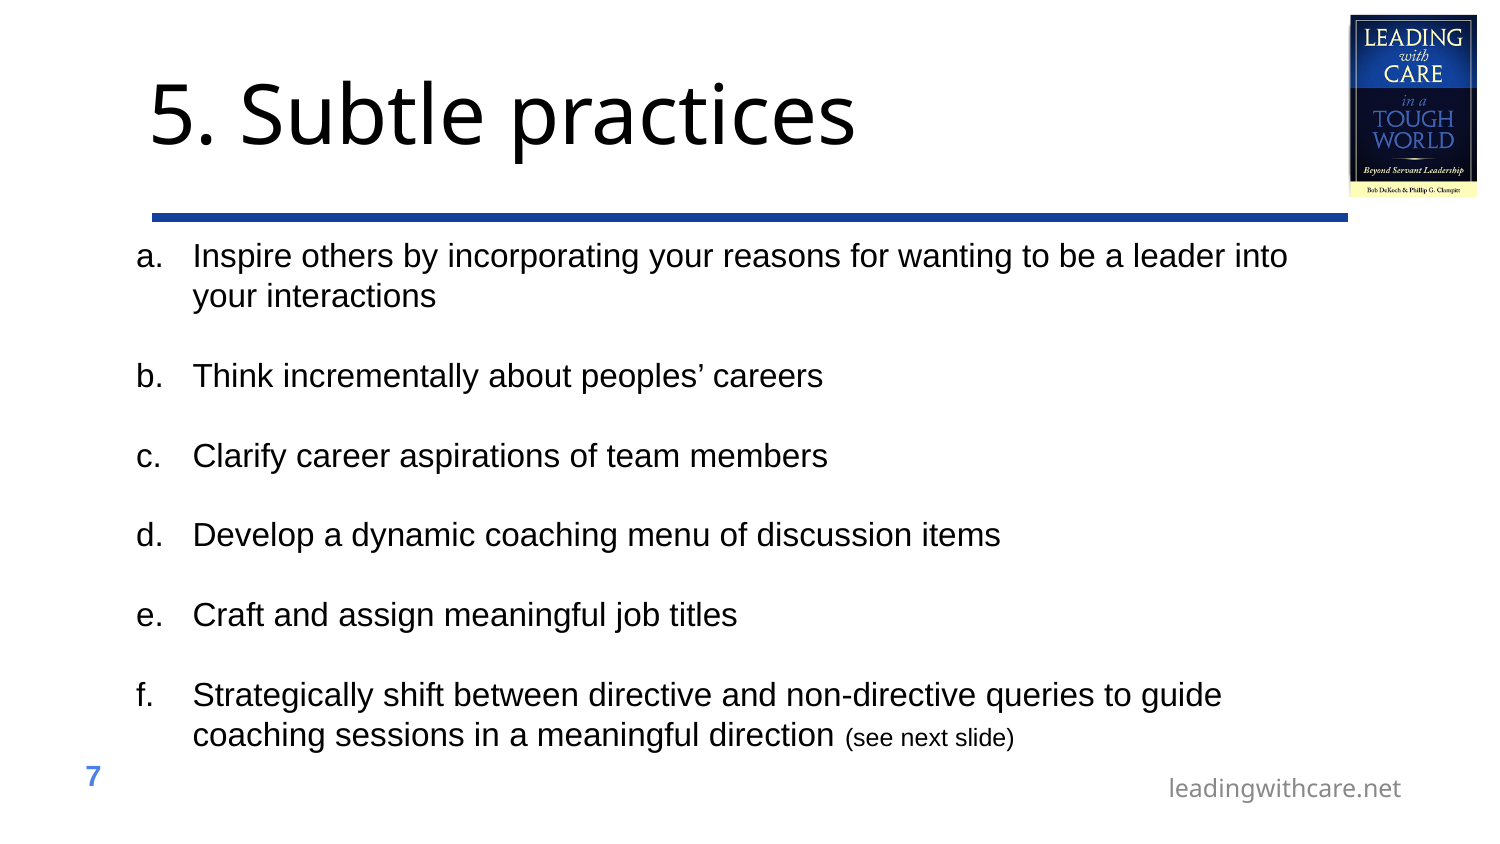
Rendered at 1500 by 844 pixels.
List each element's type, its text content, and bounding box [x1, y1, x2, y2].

text_box [868, 243, 1331, 252]
picture [1348, 13, 1478, 197]
text_box 7 [58, 724, 130, 808]
text_box Inspire others by incorporating your reasons for wanting to be a leader into your interactions Think incrementally about peoples’ careers Clarify career aspirations of team members Develop a dynamic coaching menu of discussion items Craft and assign meaningful job titles Strategically shift between directive and non-directive queries to guide coaching sessions in a meaningful direction (see next slide) [121, 219, 1373, 769]
text_box leadingwithcare.net [846, 766, 1414, 808]
text_box 5. Subtle practices [80, 73, 1343, 195]
